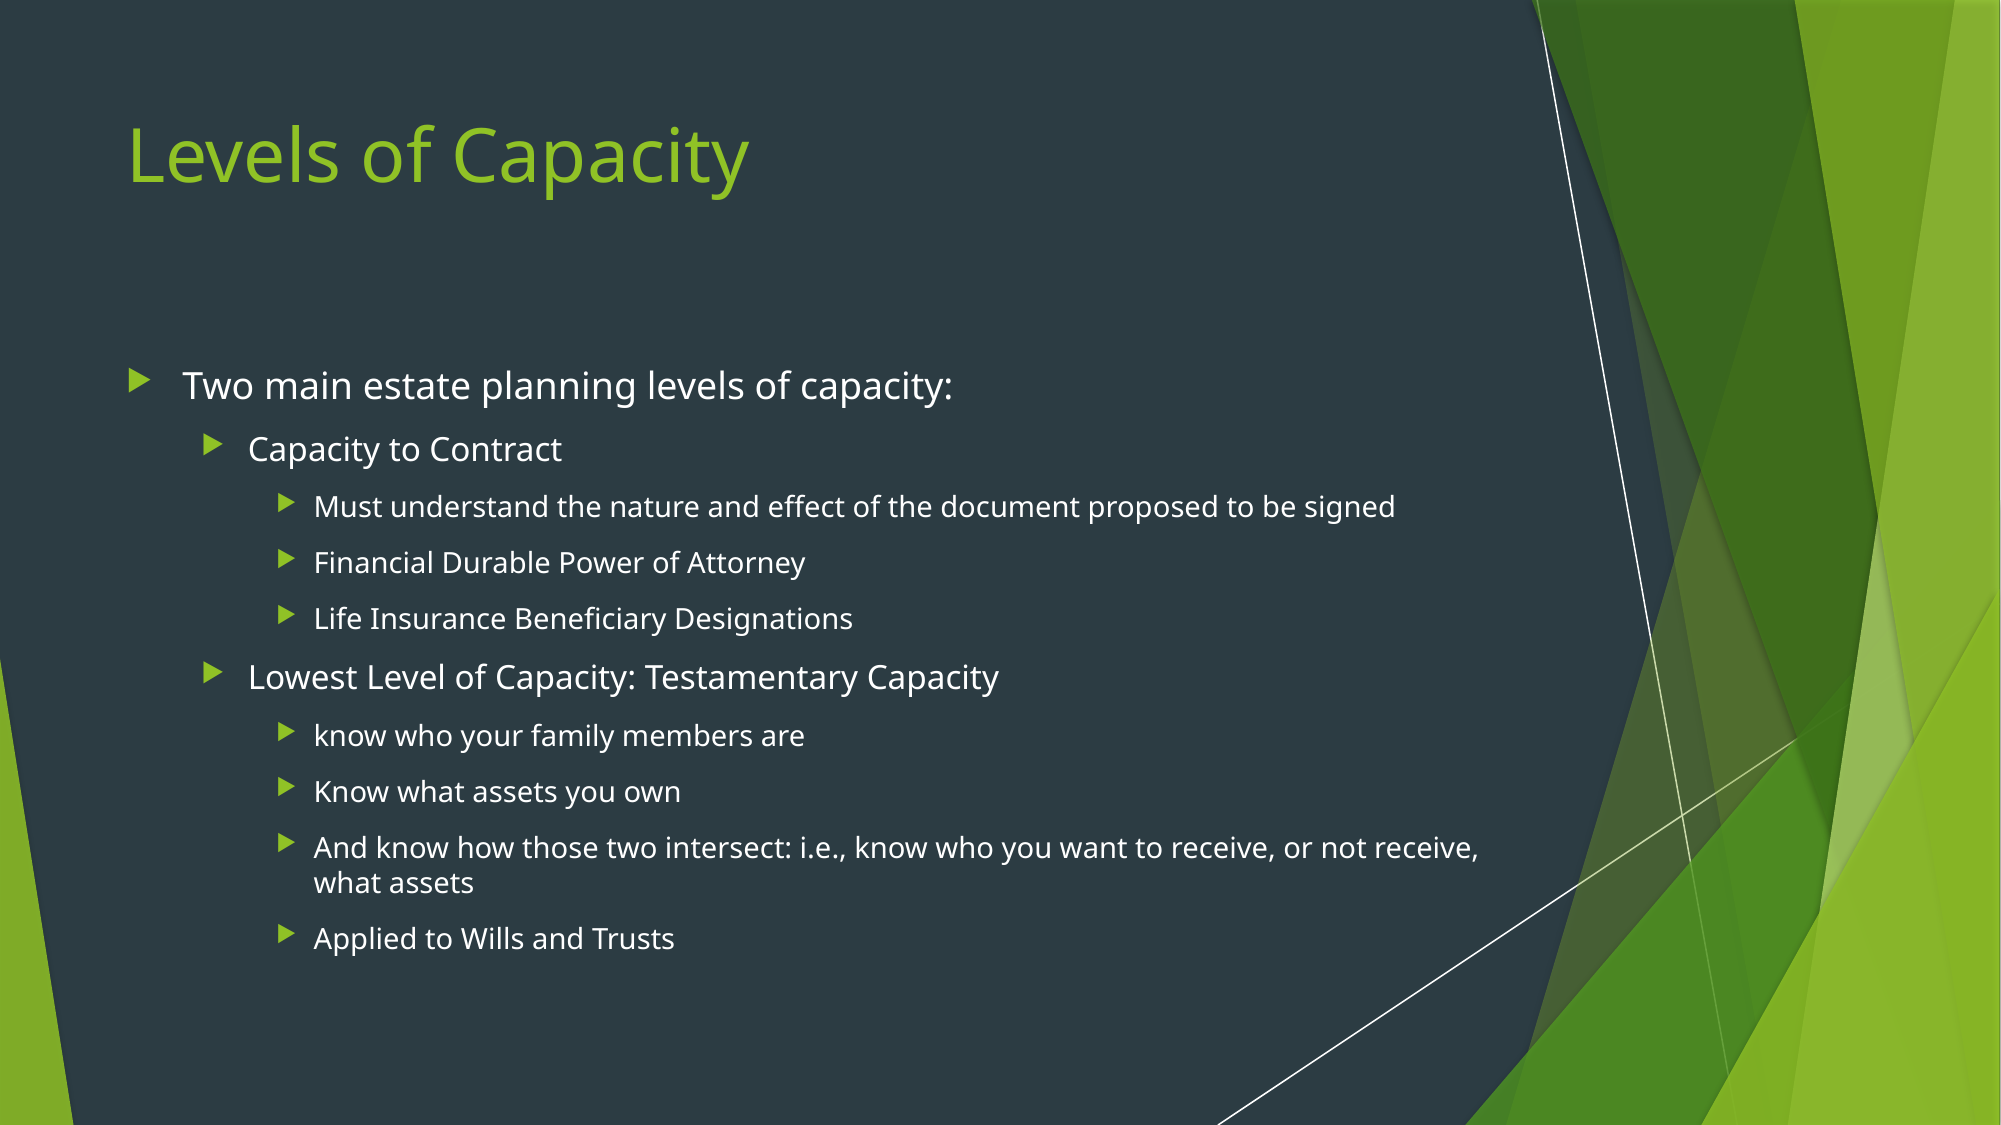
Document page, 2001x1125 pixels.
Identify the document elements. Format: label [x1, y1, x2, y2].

text_box [0, 0, 2000, 1125]
